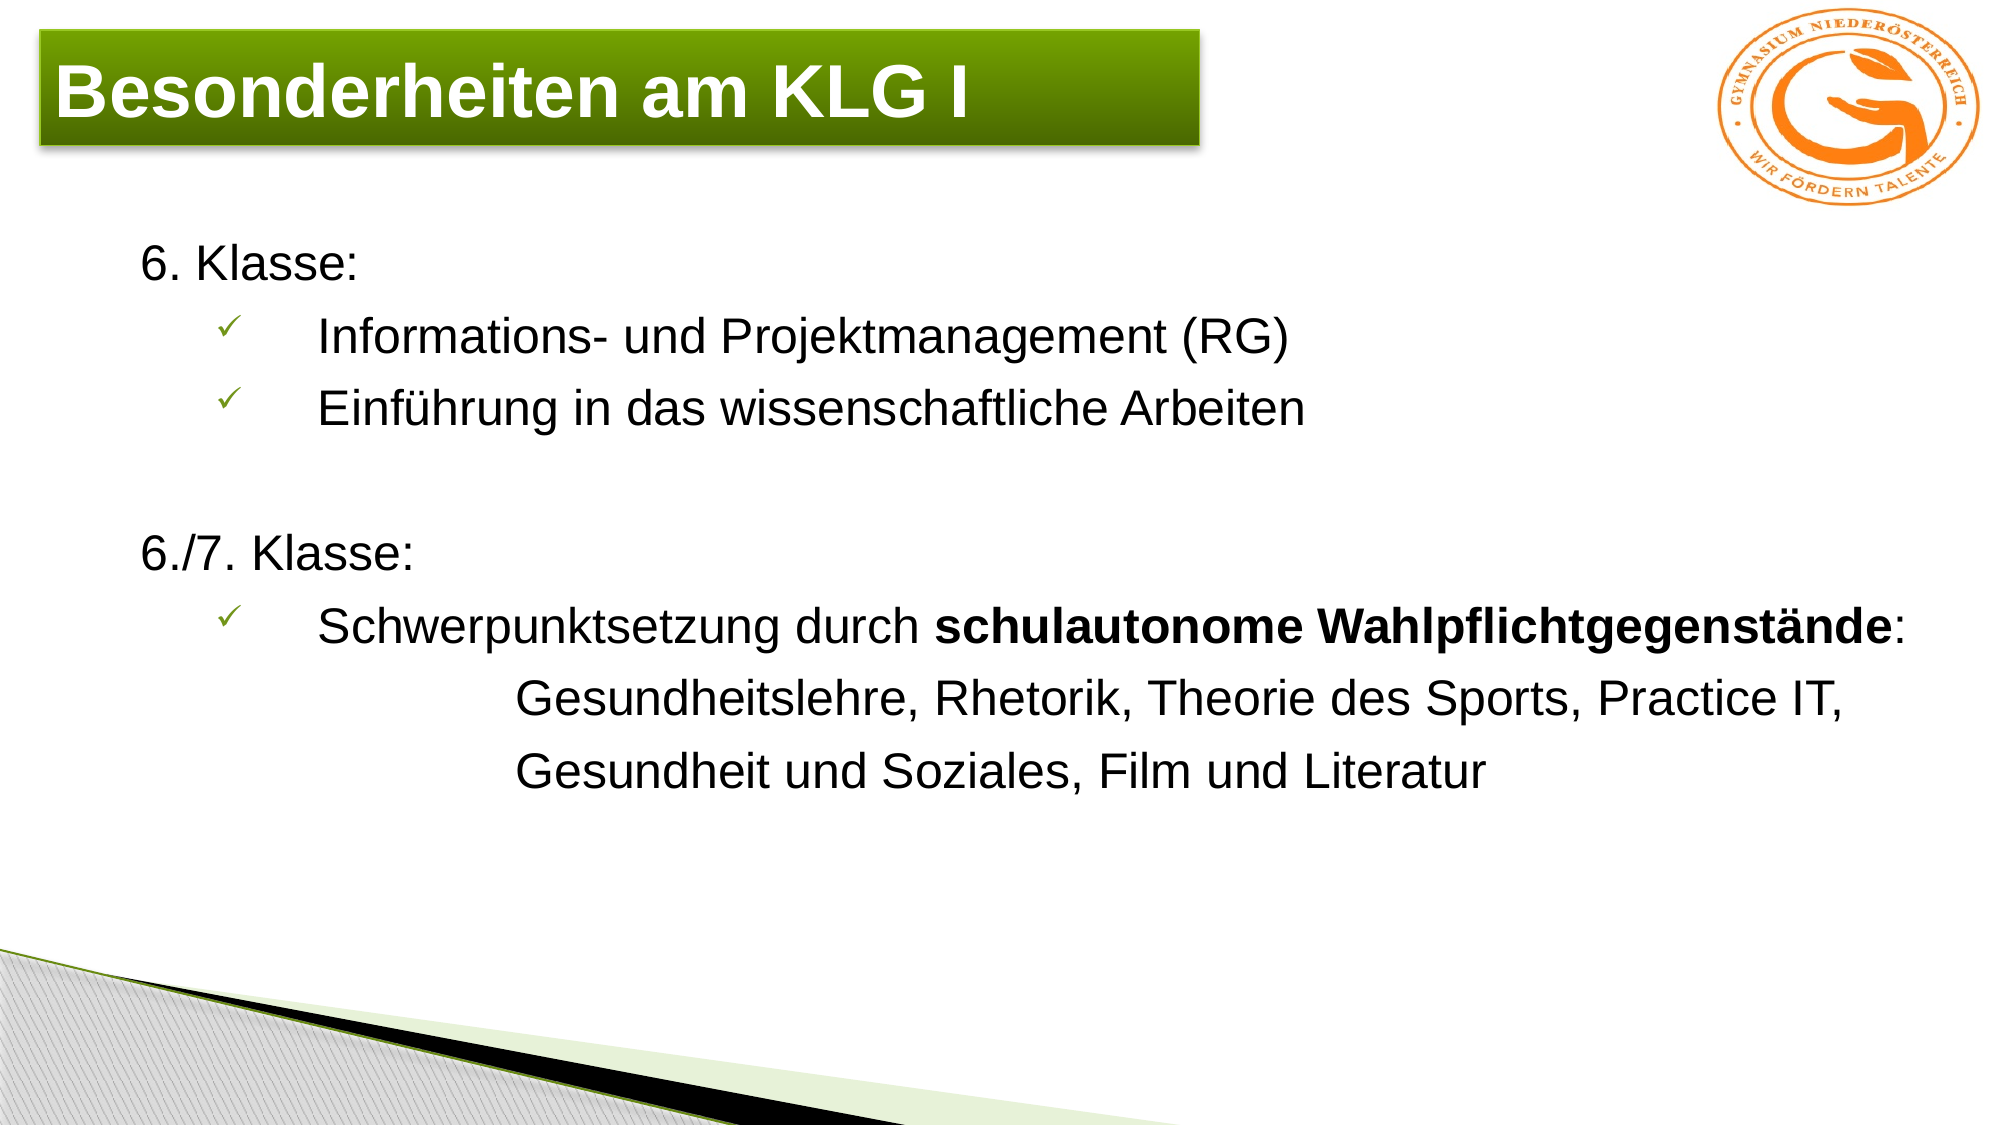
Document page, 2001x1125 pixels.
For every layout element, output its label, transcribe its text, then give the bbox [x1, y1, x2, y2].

picture [1701, 0, 2000, 220]
title Besonderheiten am KLG I [39, 29, 1200, 146]
text_box 6. Klasse: Informations- und Projektmanagement (RG) Einführung in das wissenschaftliche Arbeiten 6./7. Klasse: Schwerpunktsetzung durch schulautonome Wahlpflichtgegenstände: Gesundheitslehre, Rhetorik, Theorie des Sports, Practice IT, Gesundheit und Soziales, Film und Literatur [125, 223, 1928, 806]
